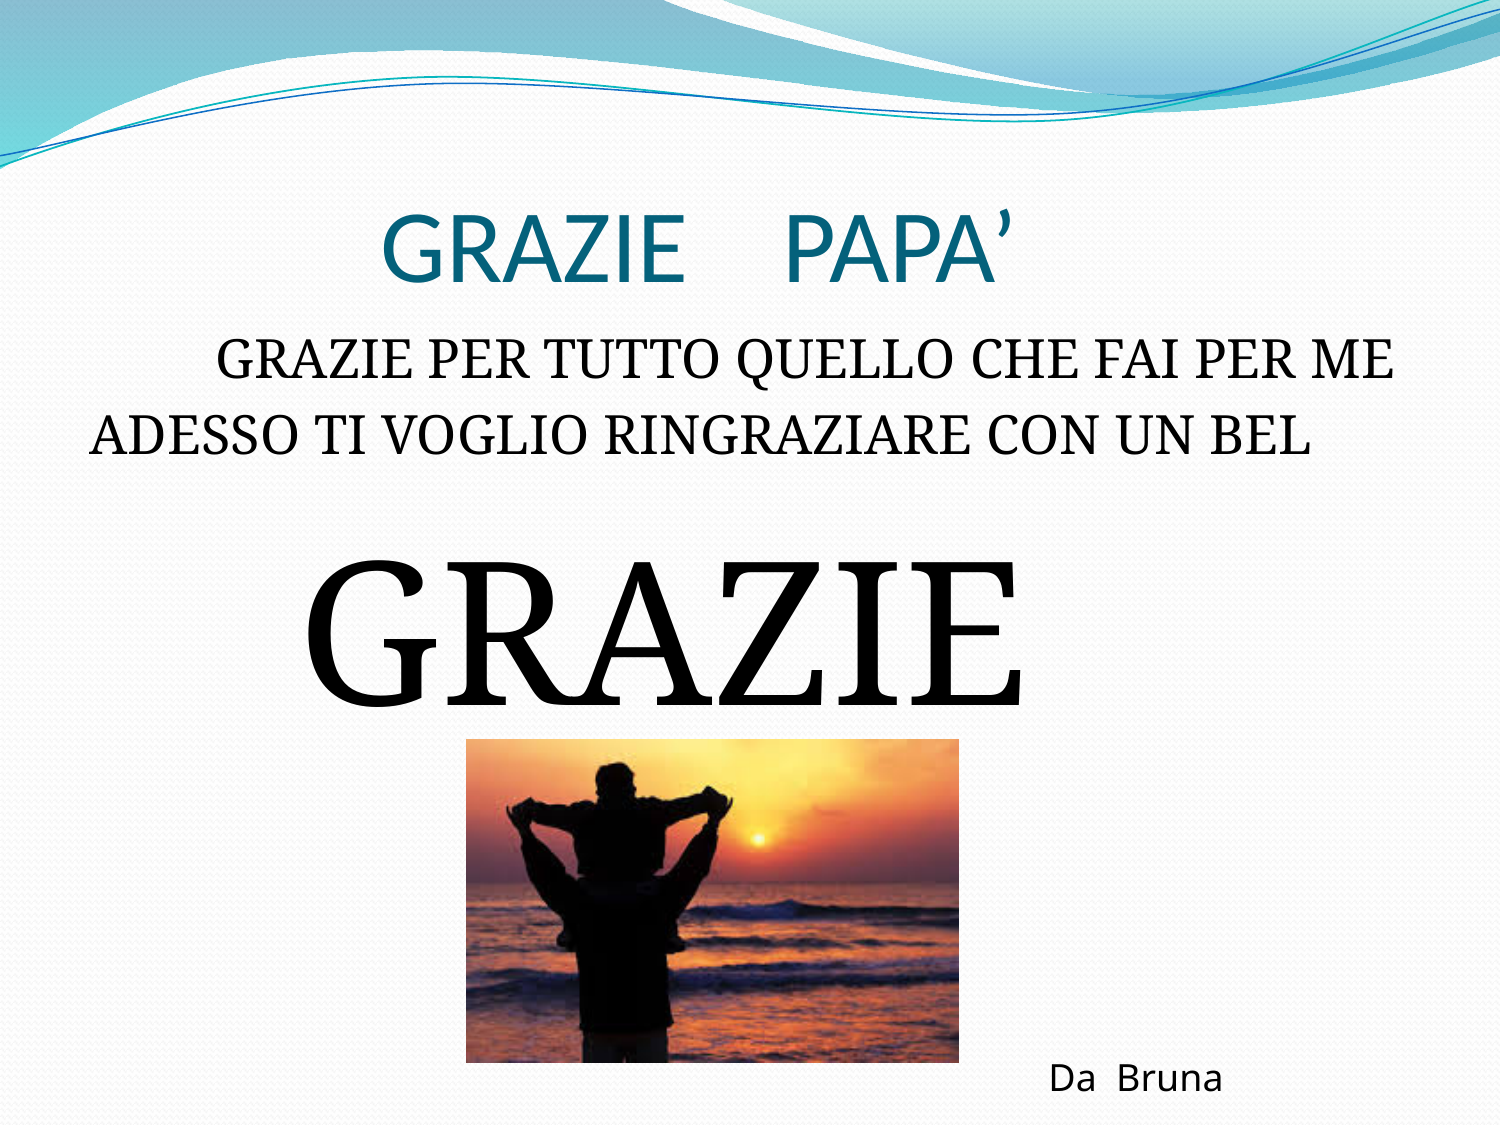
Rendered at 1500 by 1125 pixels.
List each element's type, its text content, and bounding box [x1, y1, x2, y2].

picture [466, 739, 959, 1064]
title GRAZIE PAPA’ [75, 115, 1425, 303]
list GRAZIE PER TUTTO QUELLO CHE FAI PER ME ADESSO TI VOGLIO RINGRAZIARE CON UN BEL GRAZIE [75, 317, 1425, 1038]
text_box Da Bruna [1033, 1046, 1471, 1107]
